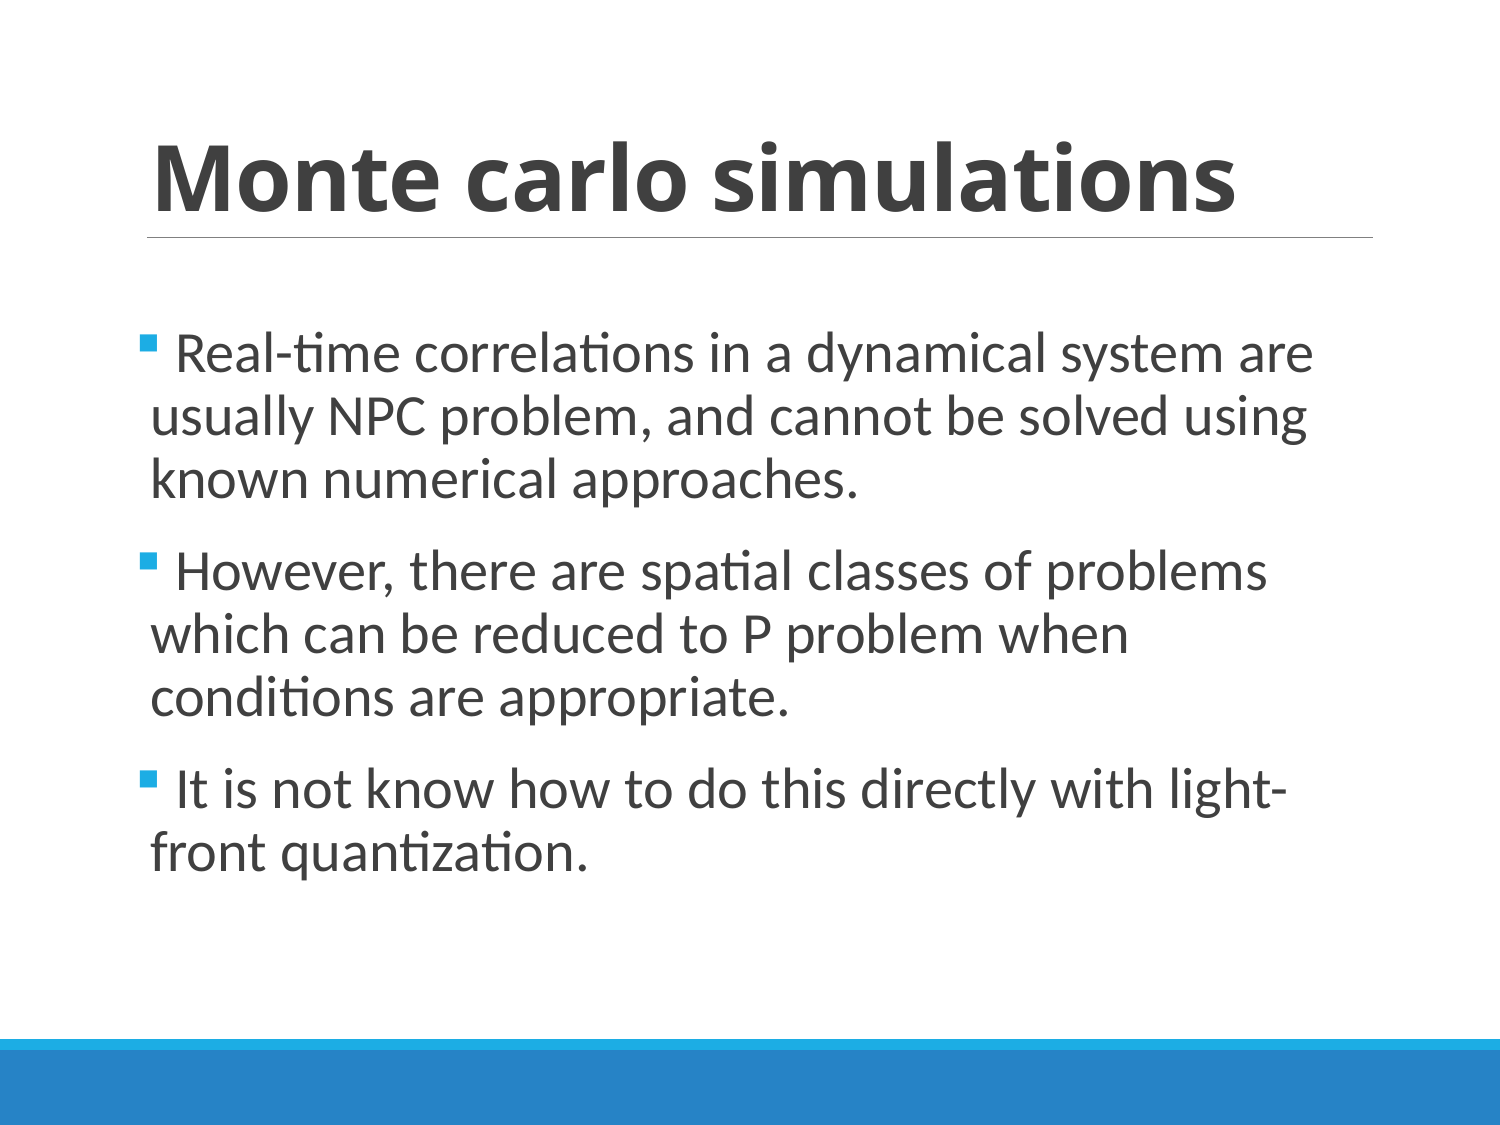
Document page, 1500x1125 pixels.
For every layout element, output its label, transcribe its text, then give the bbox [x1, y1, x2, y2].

list Real-time correlations in a dynamical system are usually NPC problem, and cannot be solved using known numerical approaches. However, there are spatial classes of problems which can be reduced to P problem when conditions are appropriate. It is not know how to do this directly with light-front quantization. [135, 314, 1373, 975]
title Monte carlo simulations [135, 0, 1373, 238]
